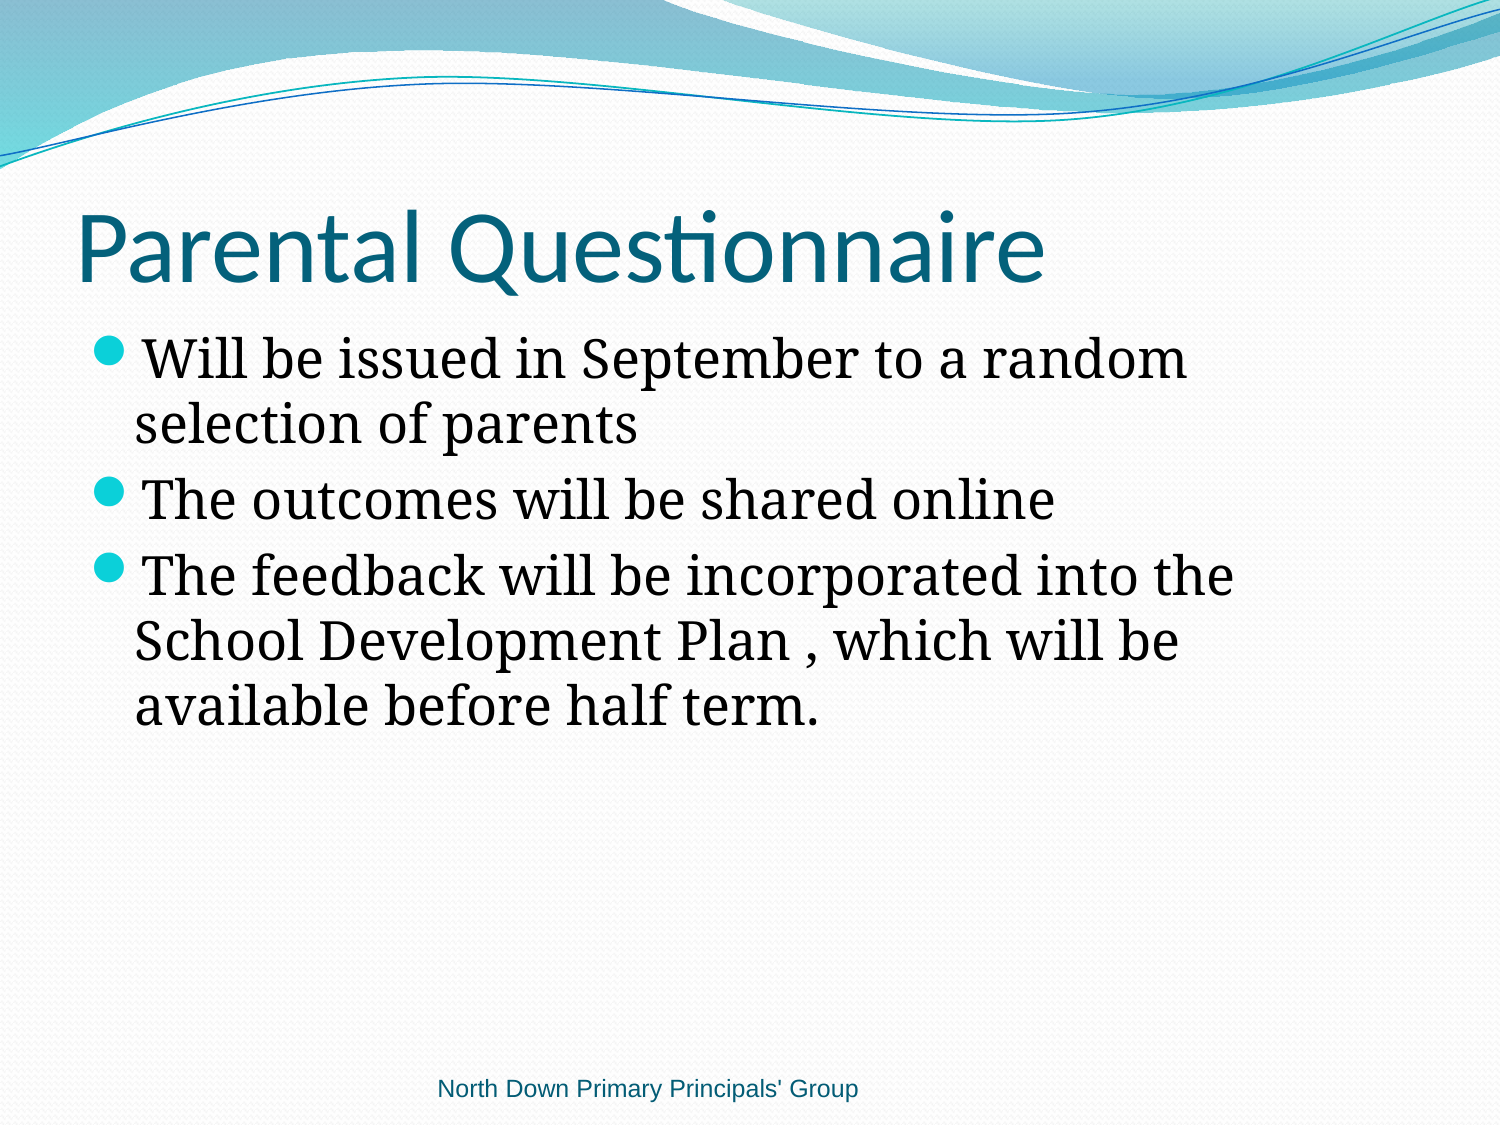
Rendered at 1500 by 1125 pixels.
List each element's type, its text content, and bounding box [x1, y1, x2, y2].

footer North Down Primary Principals' Group [437, 1042, 988, 1103]
title Parental Questionnaire [75, 115, 1425, 303]
list Will be issued in September to a random selection of parents The outcomes will be shared online The feedback will be incorporated into the School Development Plan , which will be available before half term. [75, 317, 1425, 1038]
